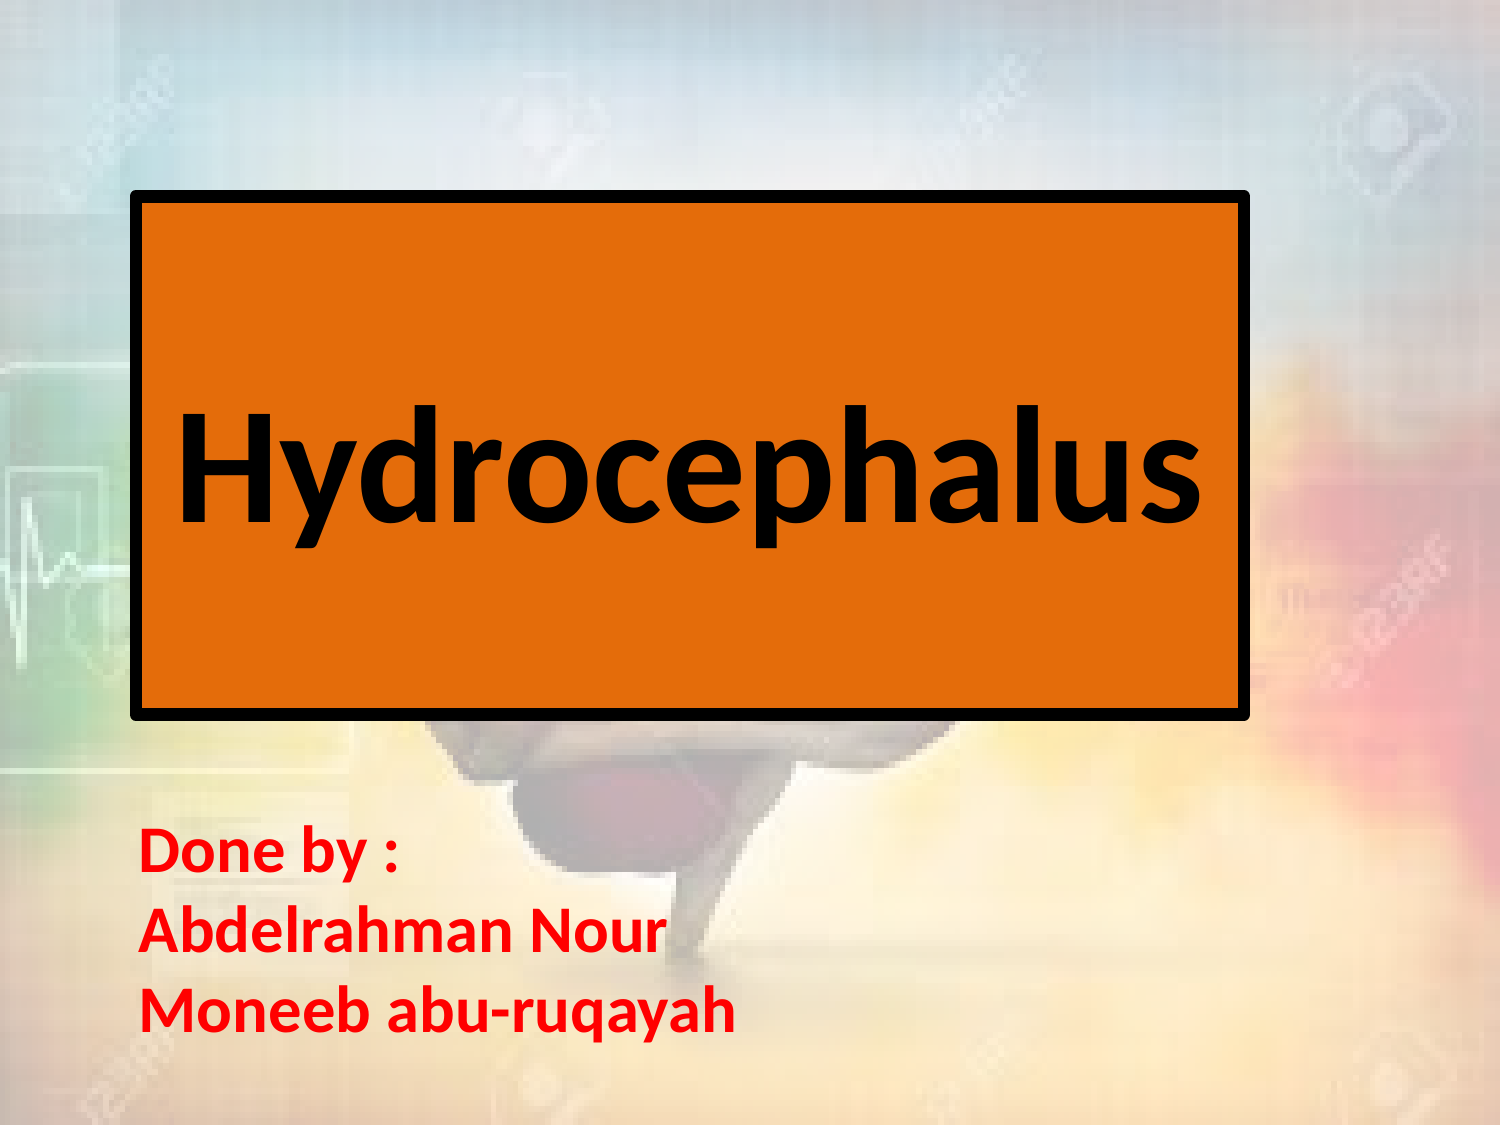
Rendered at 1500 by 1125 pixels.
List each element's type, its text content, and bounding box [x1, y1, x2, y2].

text_box Done by : Abdelrahman Nour Moneeb abu-ruqayah [123, 798, 1244, 1054]
title Hydrocephalus [135, 196, 1244, 715]
